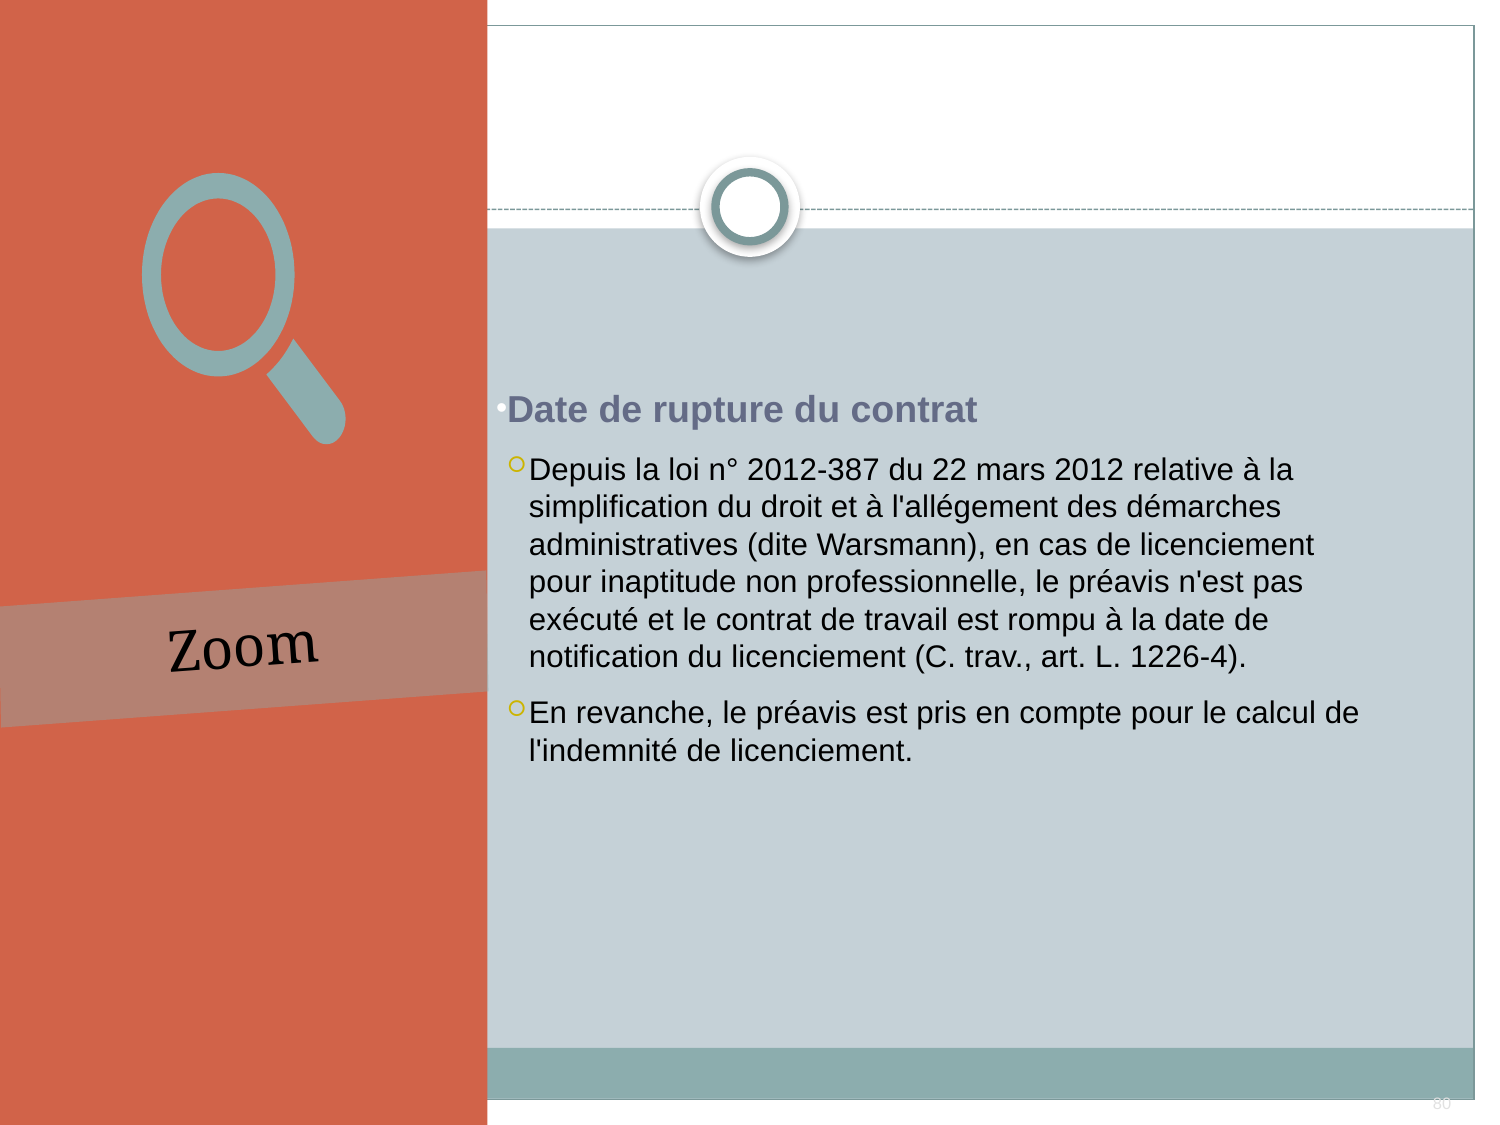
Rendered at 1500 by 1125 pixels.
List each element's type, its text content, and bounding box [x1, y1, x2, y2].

list Date de rupture du contrat Depuis la loi n° 2012-387 du 22 mars 2012 relative à la simplification du droit et à l'allégement des démarches administratives (dite Warsmann), en cas de licenciement pour inaptitude non professionnelle, le préavis n'est pas exécuté et le contrat de travail est rompu à la date de notification du licenciement (C. trav., art. L. 1226-4). En revanche, le préavis est pris en compte pour le calcul de l'indemnité de licenciement. [481, 230, 1397, 923]
slide_number 80 [1396, 1080, 1488, 1125]
